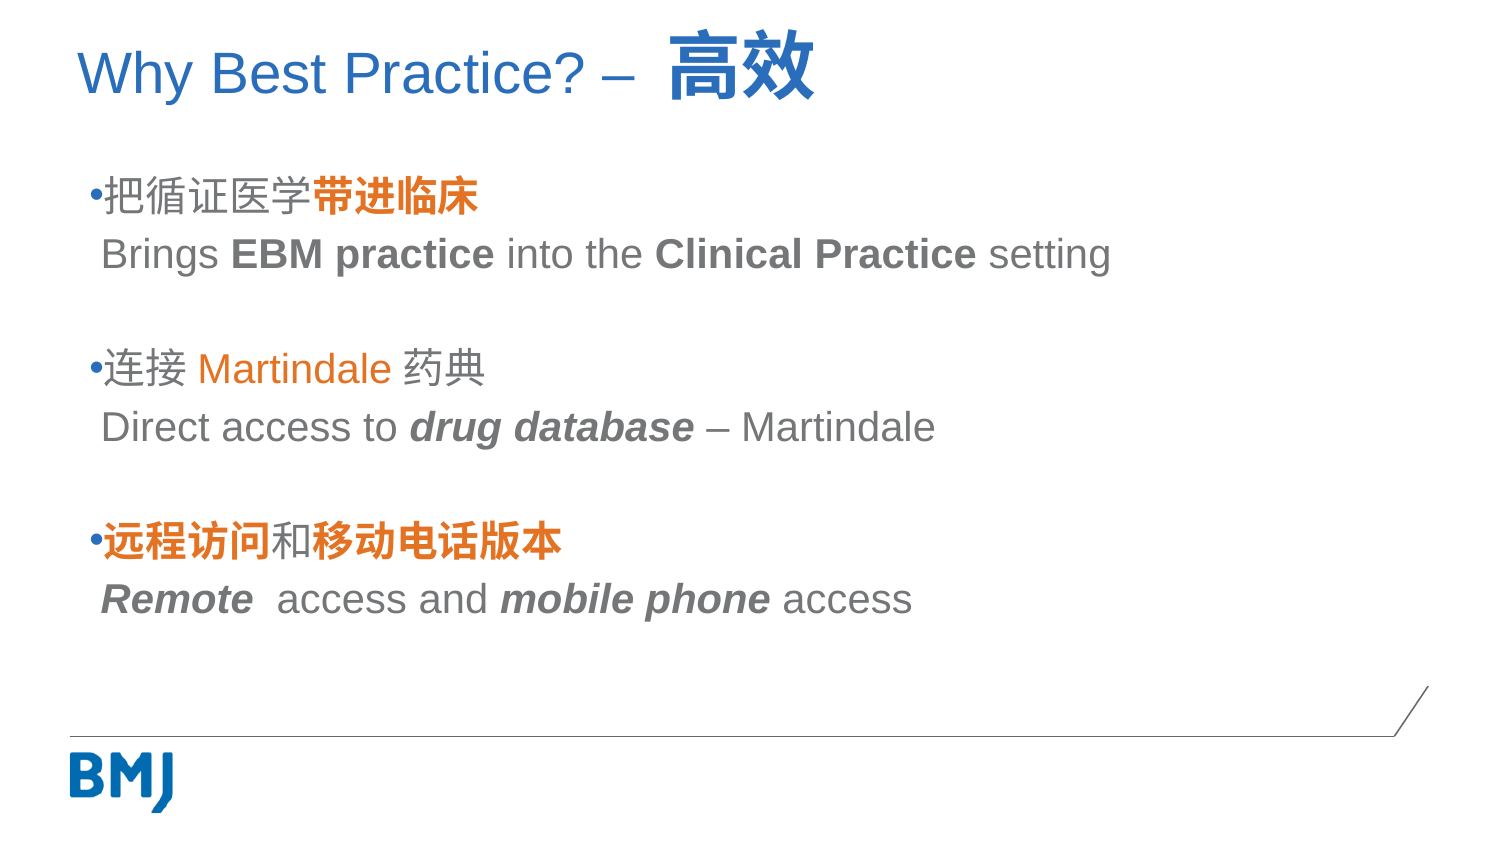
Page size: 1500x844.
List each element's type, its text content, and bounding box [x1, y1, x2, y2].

picture [49, 731, 199, 828]
list 把循证医学带进临床 Brings EBM practice into the Clinical Practice setting 连接Martindale药典 Direct access to drug database – Martindale 远程访问和移动电话版本 Remote access and mobile phone access [62, 146, 1438, 623]
list Why Best Practice? – 高效 [62, 3, 1422, 114]
